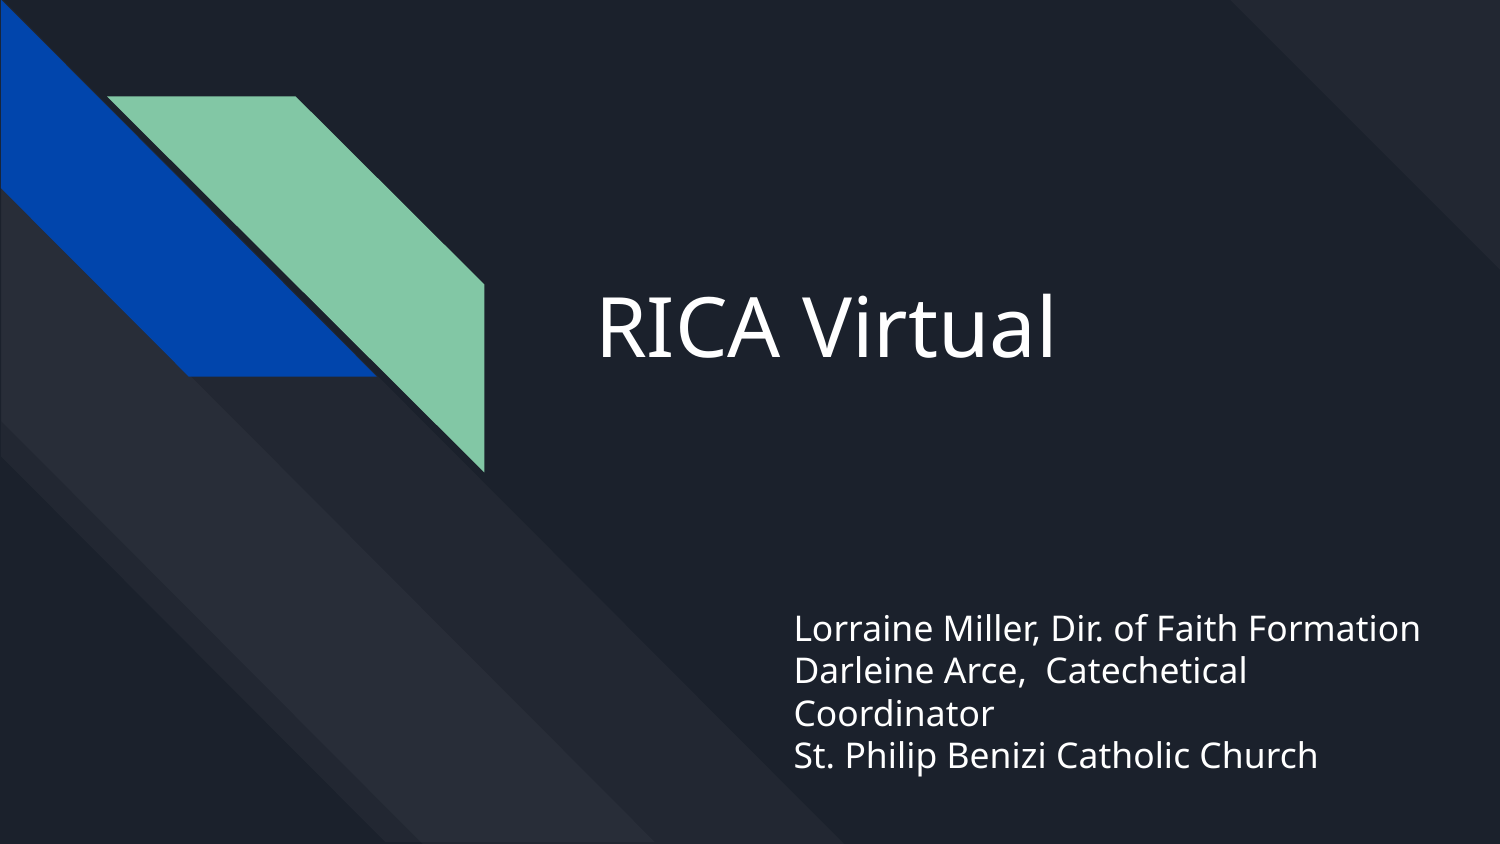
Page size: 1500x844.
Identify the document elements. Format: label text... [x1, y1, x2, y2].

title RICA Virtual [580, 258, 1404, 518]
subtitle Lorraine Miller, Dir. of Faith Formation Darleine Arce, Catechetical Coordinator St. Philip Benizi Catholic Church [778, 590, 1454, 727]
